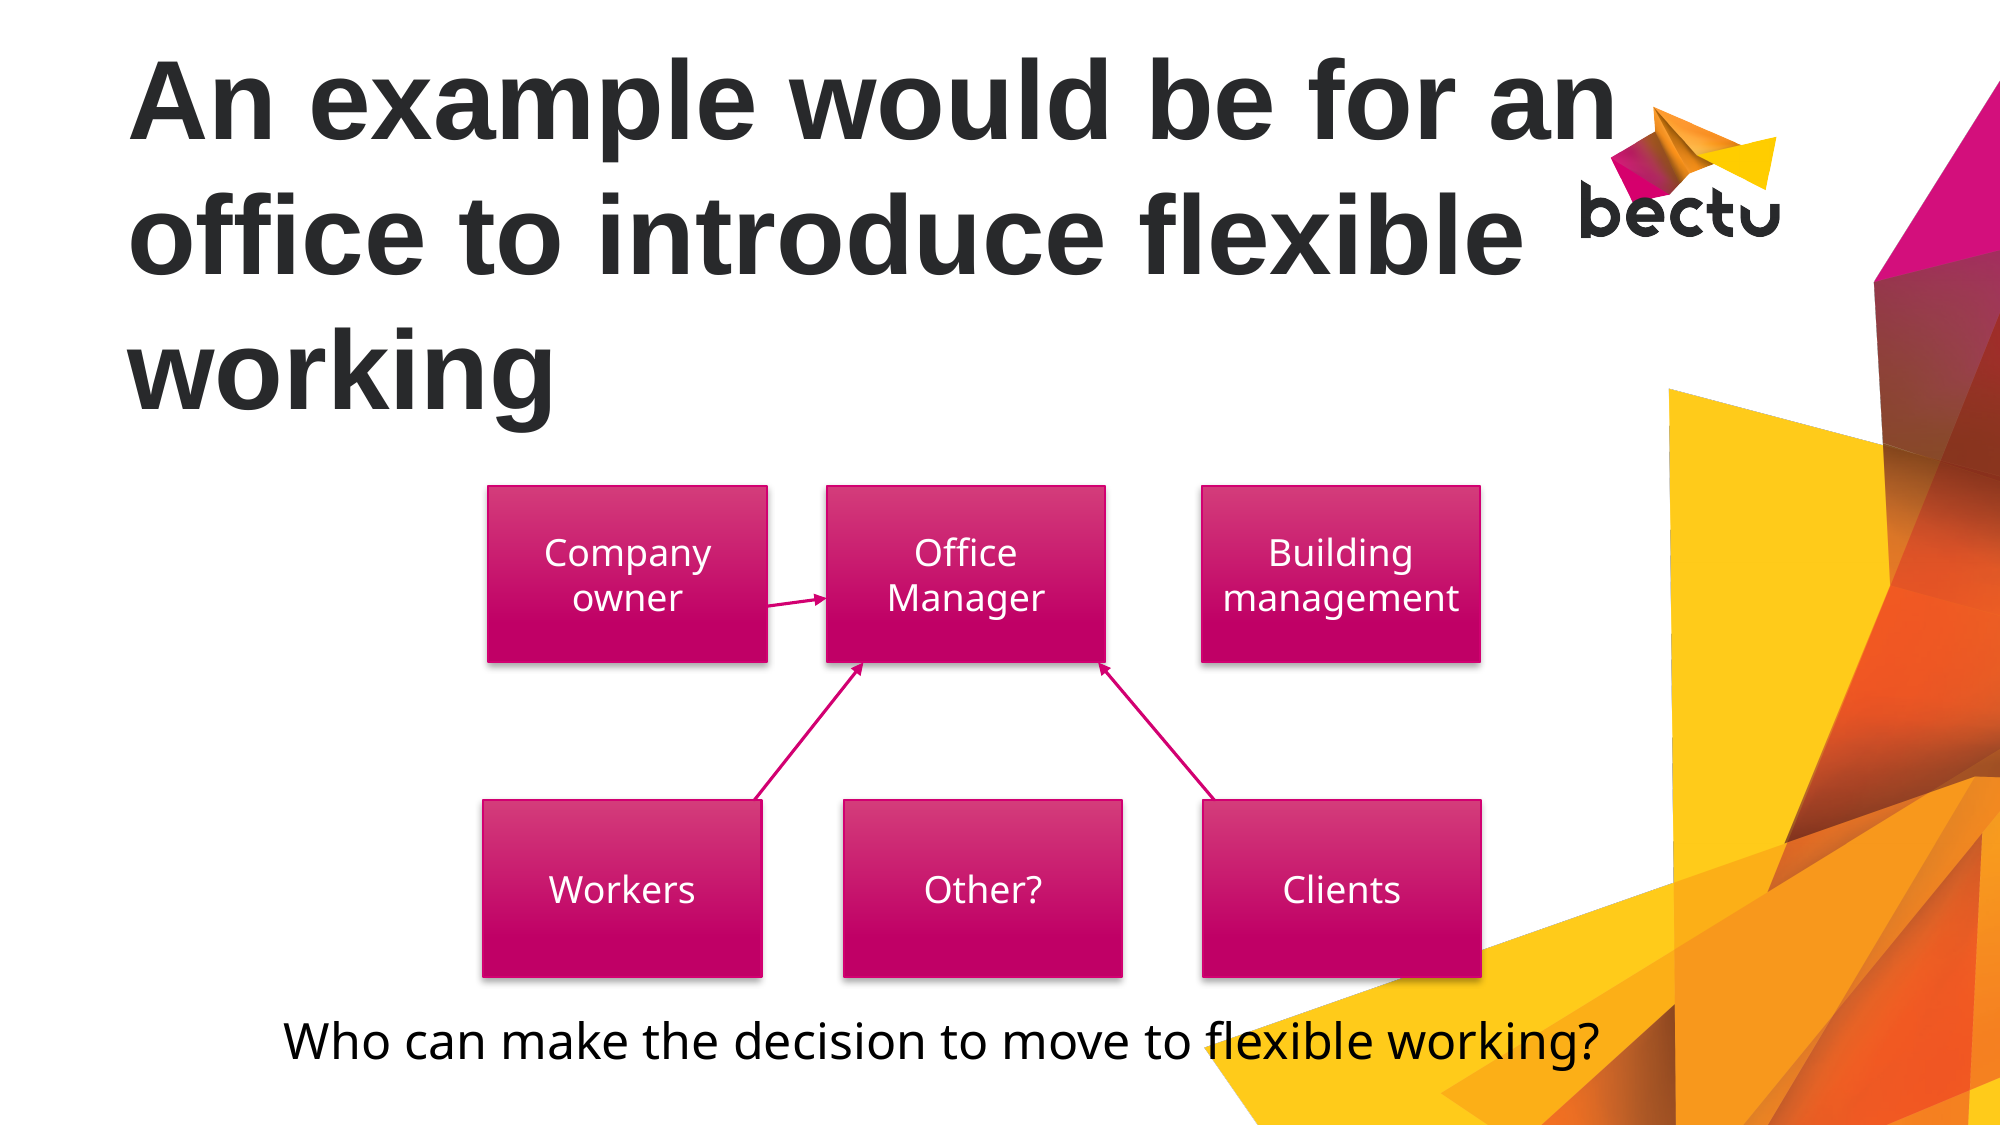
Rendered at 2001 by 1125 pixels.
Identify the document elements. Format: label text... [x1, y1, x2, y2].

title An example would be for an office to introduce flexible working [127, 190, 1908, 432]
text_box Workers [482, 799, 763, 978]
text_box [1097, 661, 1215, 801]
text_box Clients [1202, 799, 1482, 978]
text_box Building management [1201, 485, 1481, 663]
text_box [753, 661, 864, 801]
picture [1204, 0, 2000, 1125]
text_box Company owner [487, 485, 768, 663]
text_box Who can make the decision to move to flexible working? [269, 1002, 1898, 1077]
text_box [766, 597, 828, 607]
text_box Office Manager [826, 485, 1106, 663]
text_box Other? [843, 799, 1123, 978]
